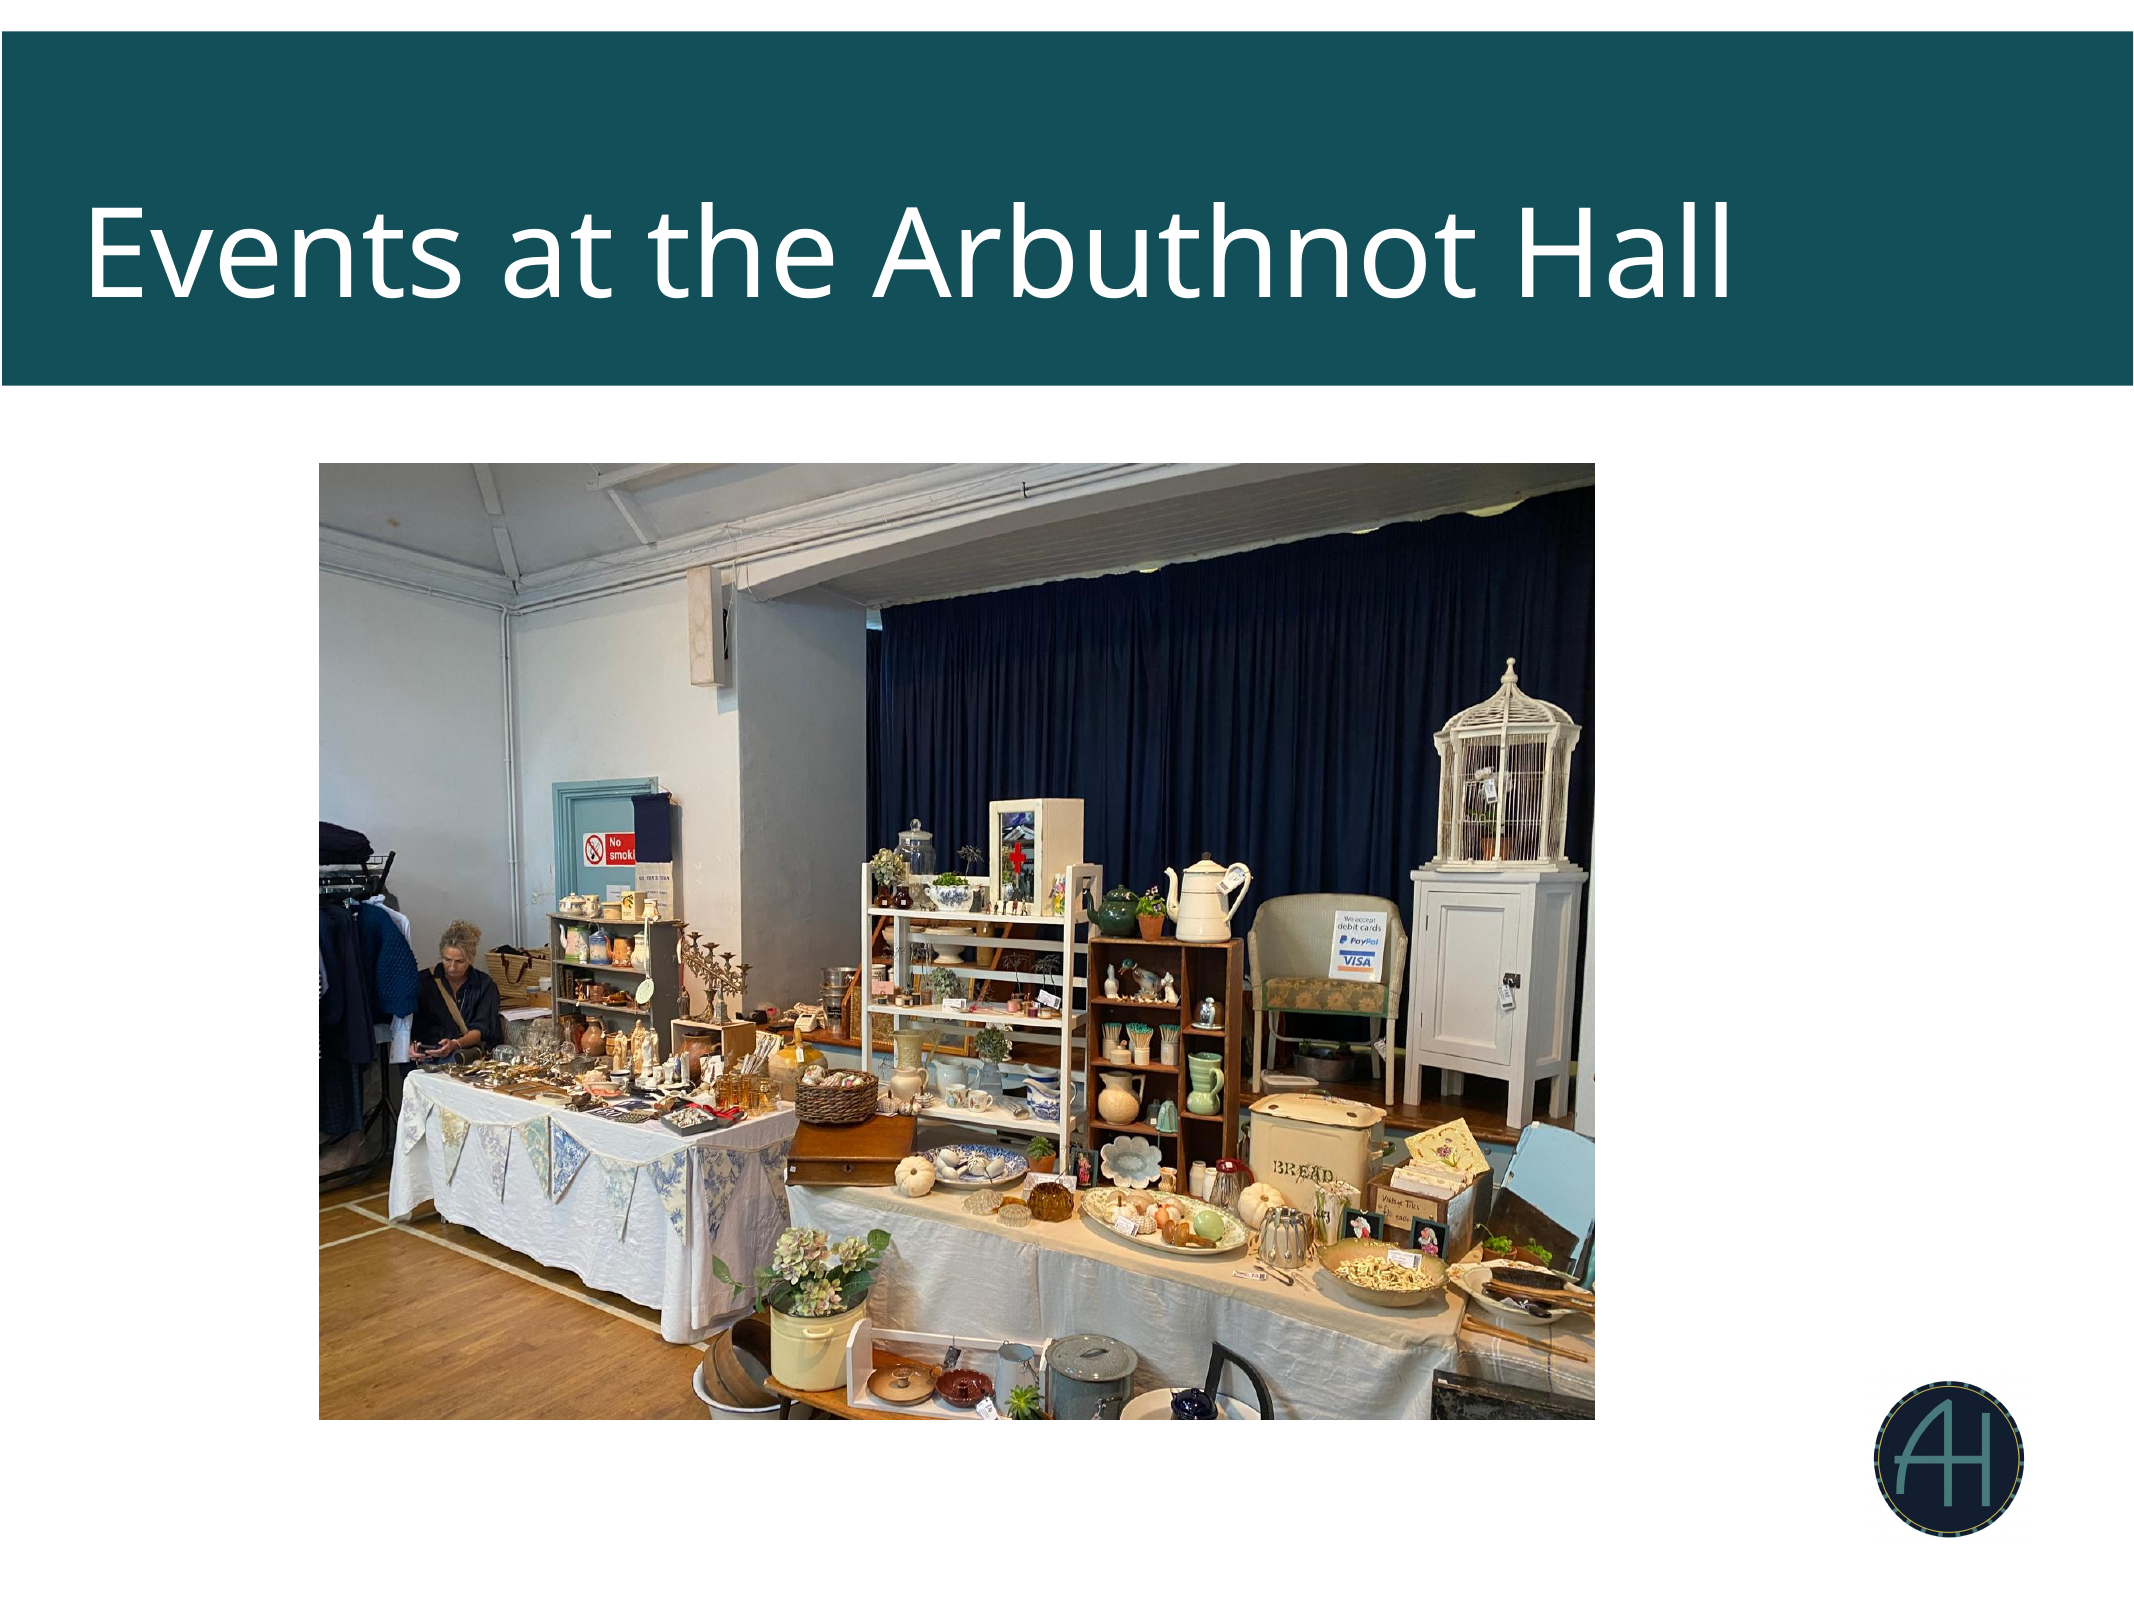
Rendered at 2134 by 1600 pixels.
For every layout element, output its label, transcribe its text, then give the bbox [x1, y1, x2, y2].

text_box [2, 31, 2134, 386]
title Events at the Arbuthnot Hall [72, 69, 1842, 425]
picture [1868, 1371, 2029, 1542]
picture [318, 463, 1595, 1420]
